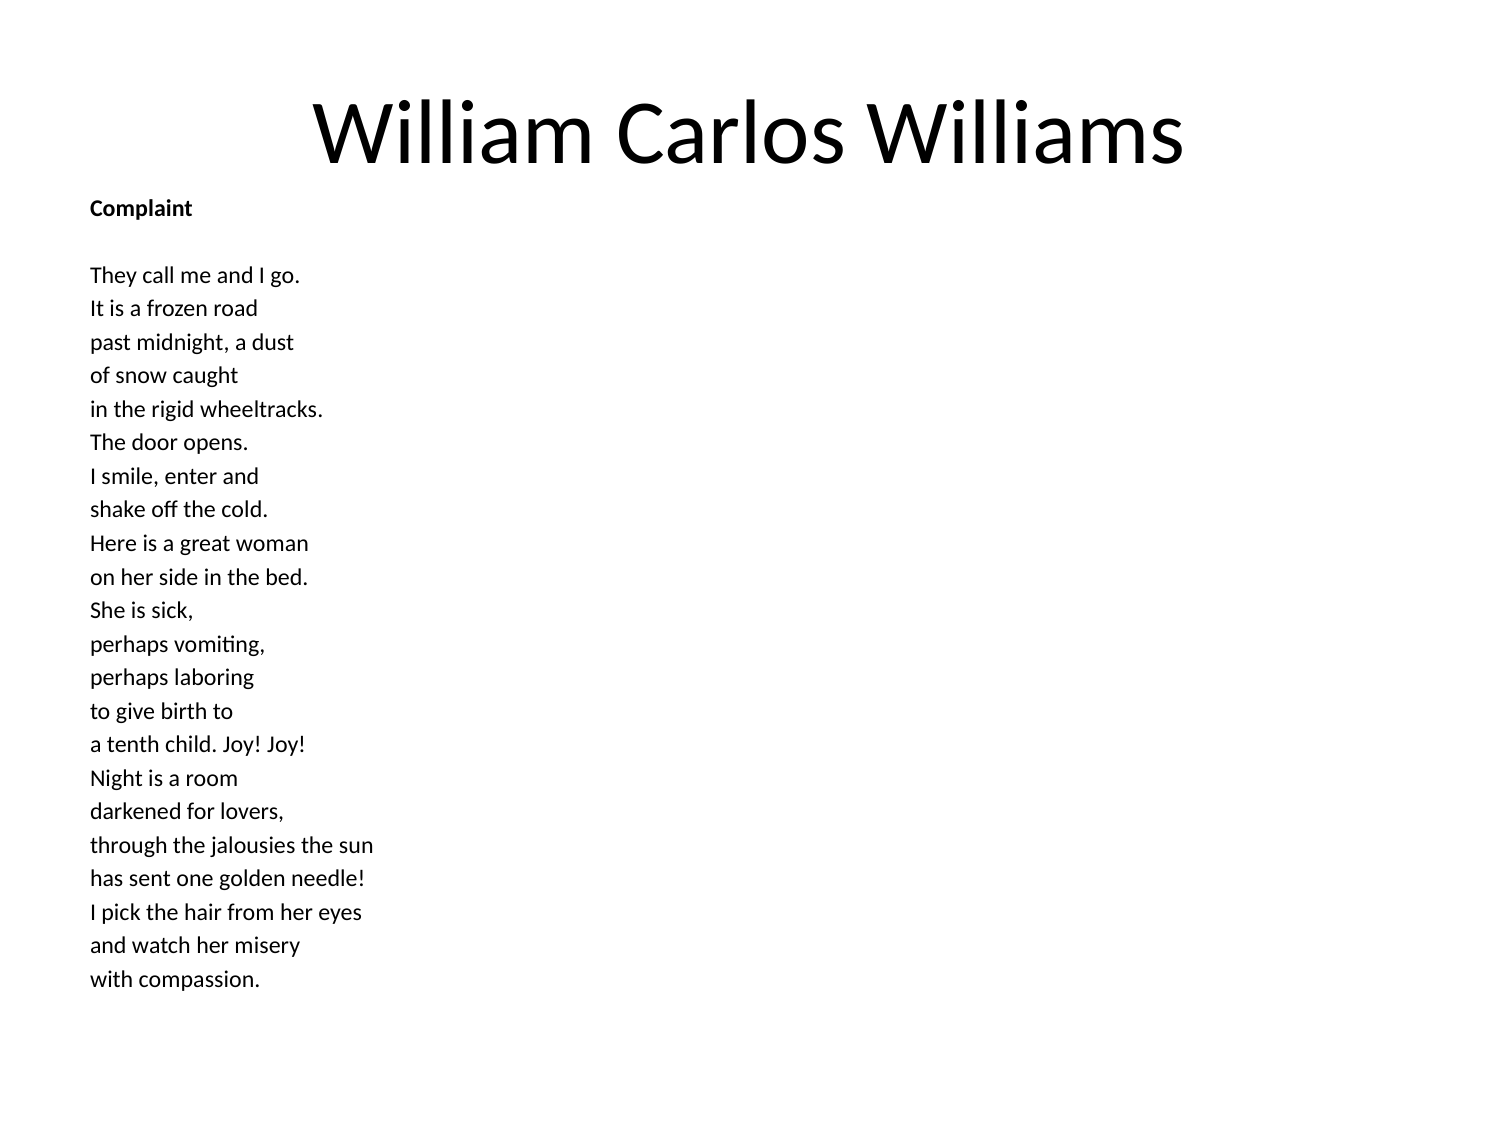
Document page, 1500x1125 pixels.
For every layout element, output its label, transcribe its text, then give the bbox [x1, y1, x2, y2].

list Complaint They call me and I go. It is a frozen road past midnight, a dust of snow caught in the rigid wheeltracks. The door opens. I smile, enter and shake off the cold. Here is a great woman on her side in the bed. She is sick, perhaps vomiting, perhaps laboring to give birth to a tenth child. Joy! Joy! Night is a room darkened for lovers, through the jalousies the sun has sent one golden needle! I pick the hair from her eyes and watch her misery with compassion. [75, 184, 1425, 1005]
title William Carlos Williams [75, 45, 1425, 184]
